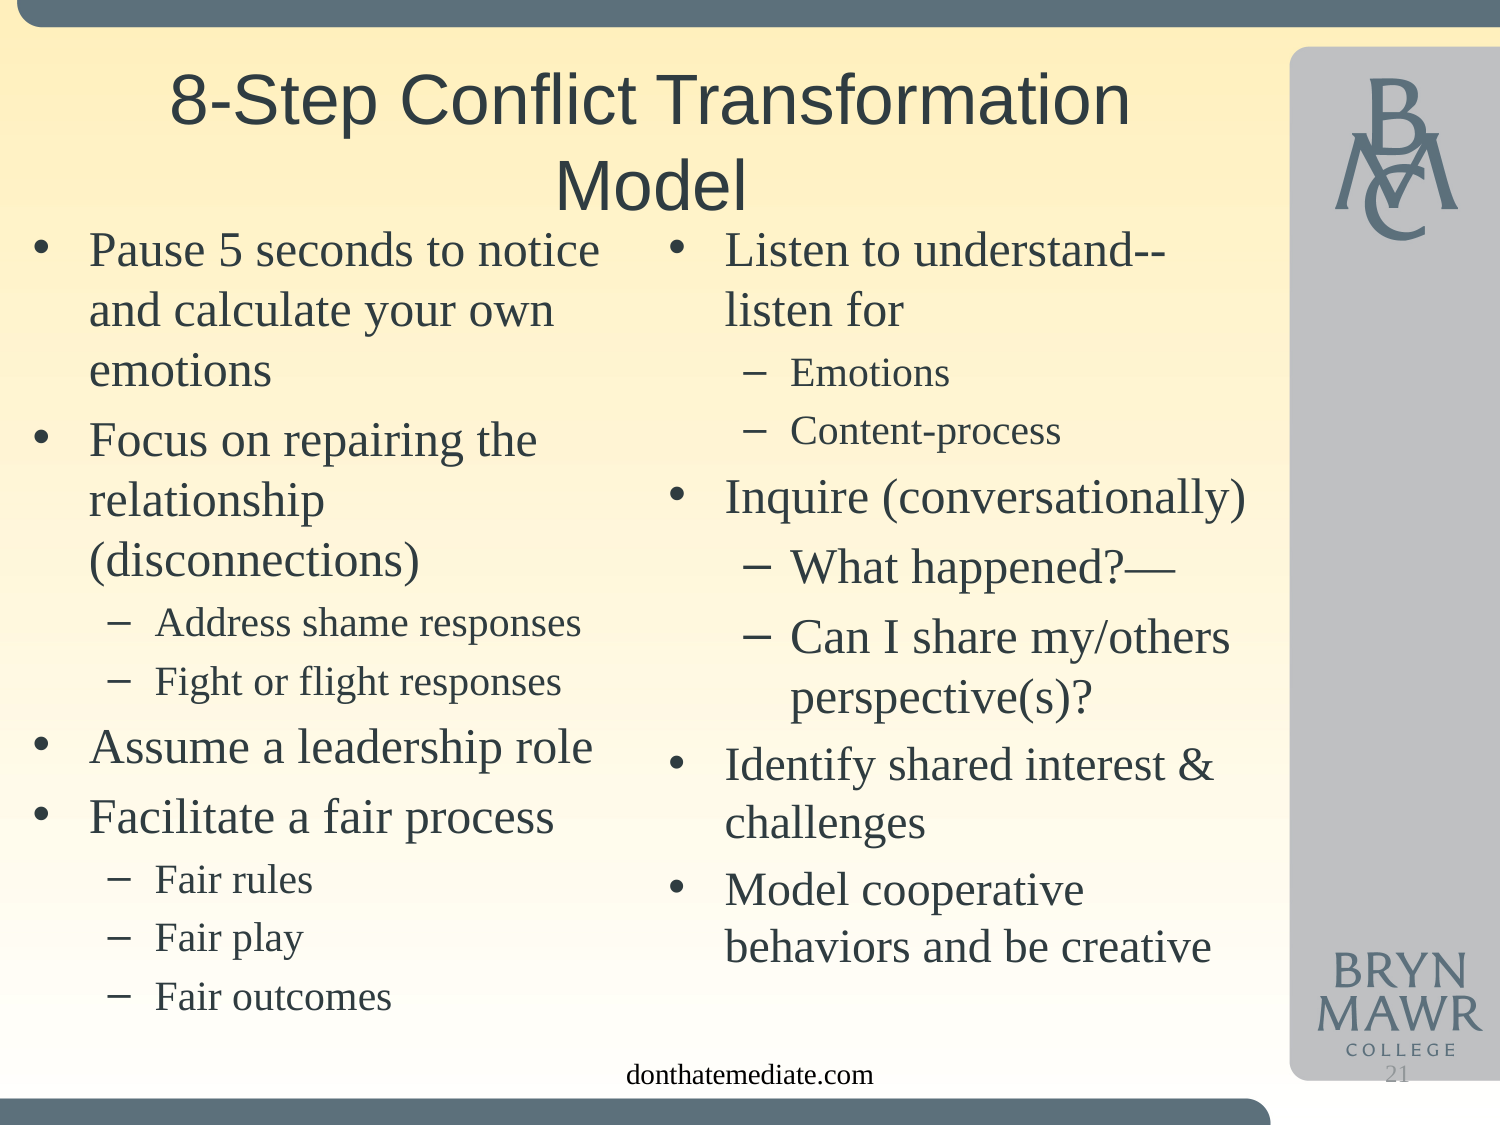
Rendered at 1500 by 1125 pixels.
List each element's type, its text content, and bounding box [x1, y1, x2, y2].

list Pause 5 seconds to notice and calculate your own emotions Focus on repairing the relationship (disconnections) Address shame responses Fight or flight responses Assume a leadership role Facilitate a fair process Fair rules Fair play Fair outcomes [17, 208, 638, 1006]
slide_number 21 [1074, 1042, 1425, 1103]
footer donthatemediate.com [512, 1042, 988, 1103]
picture [0, 0, 1500, 1125]
title 8-Step Conflict Transformation Model [74, 44, 1228, 233]
list Listen to understand--listen for Emotions Content-process Inquire (conversationally) What happened?— Can I share my/others perspective(s)? Identify shared interest & challenges Model cooperative behaviors and be creative [653, 208, 1292, 1006]
